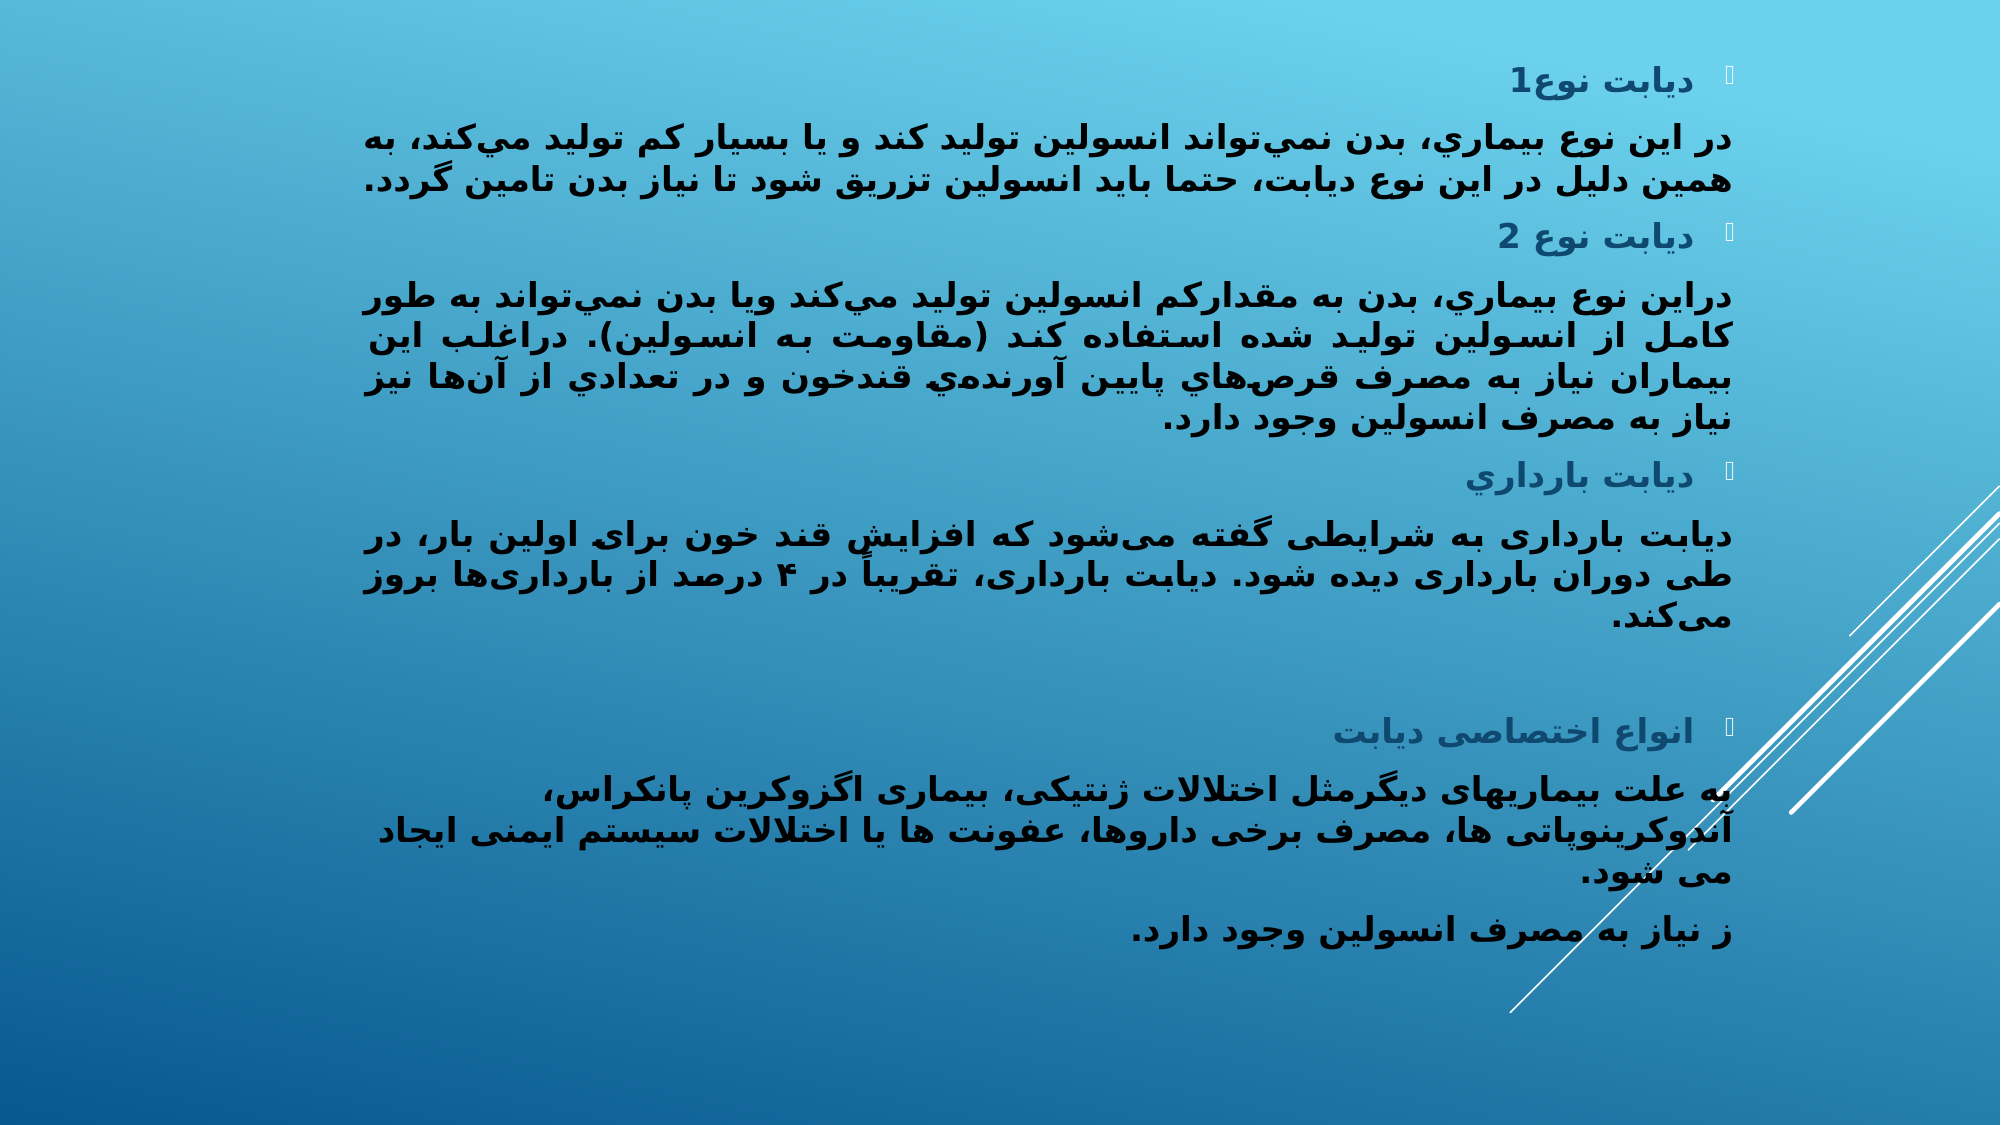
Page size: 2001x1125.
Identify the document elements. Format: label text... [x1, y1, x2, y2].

list ديابت نوع1 در اين نوع بيماري، بدن نمي‌تواند انسولين توليد كند و يا بسيار كم توليد مي‌كند، به همين دليل در اين نوع ديابت، حتما بايد انسولين تزريق شود تا نياز بدن تامين گردد. ديابت نوع 2 دراين نوع بيماري، بدن به مقداركم انسولين توليد مي‌‌‌كند ويا بدن نمي‌تواند به طور كامل از انسولين توليد شده استفاده كند (مقاومت به انسولين). دراغلب اين بيماران نياز به مصرف قرص‌هاي پايين آورنده‌ي قندخون و در تعدادي از آن‌ها نیز نیاز به مصرف انسولین وجود دارد. ديابت بارداري دیابت بارداری به شرایطی گفته می‌شود که افزایش قند خون برای اولین بار، در طی دوران بارداری دیده شود. دیابت بارداری، تقریباً در ۴ درصد از بارداری‌ها بروز می‌کند. انواع اختصاصی دیابت به علت بیماریهای دیگرمثل اختلالات ژنتیکی، بیماری اگزوکرین پانکراس، آندوکرینوپاتی ها، مصرف برخی داروها، عفونت ها یا اختلالات سیستم ایمنی ایجاد می شود. ز نياز به مصرف انسولين وجود دارد. [347, 39, 1748, 968]
